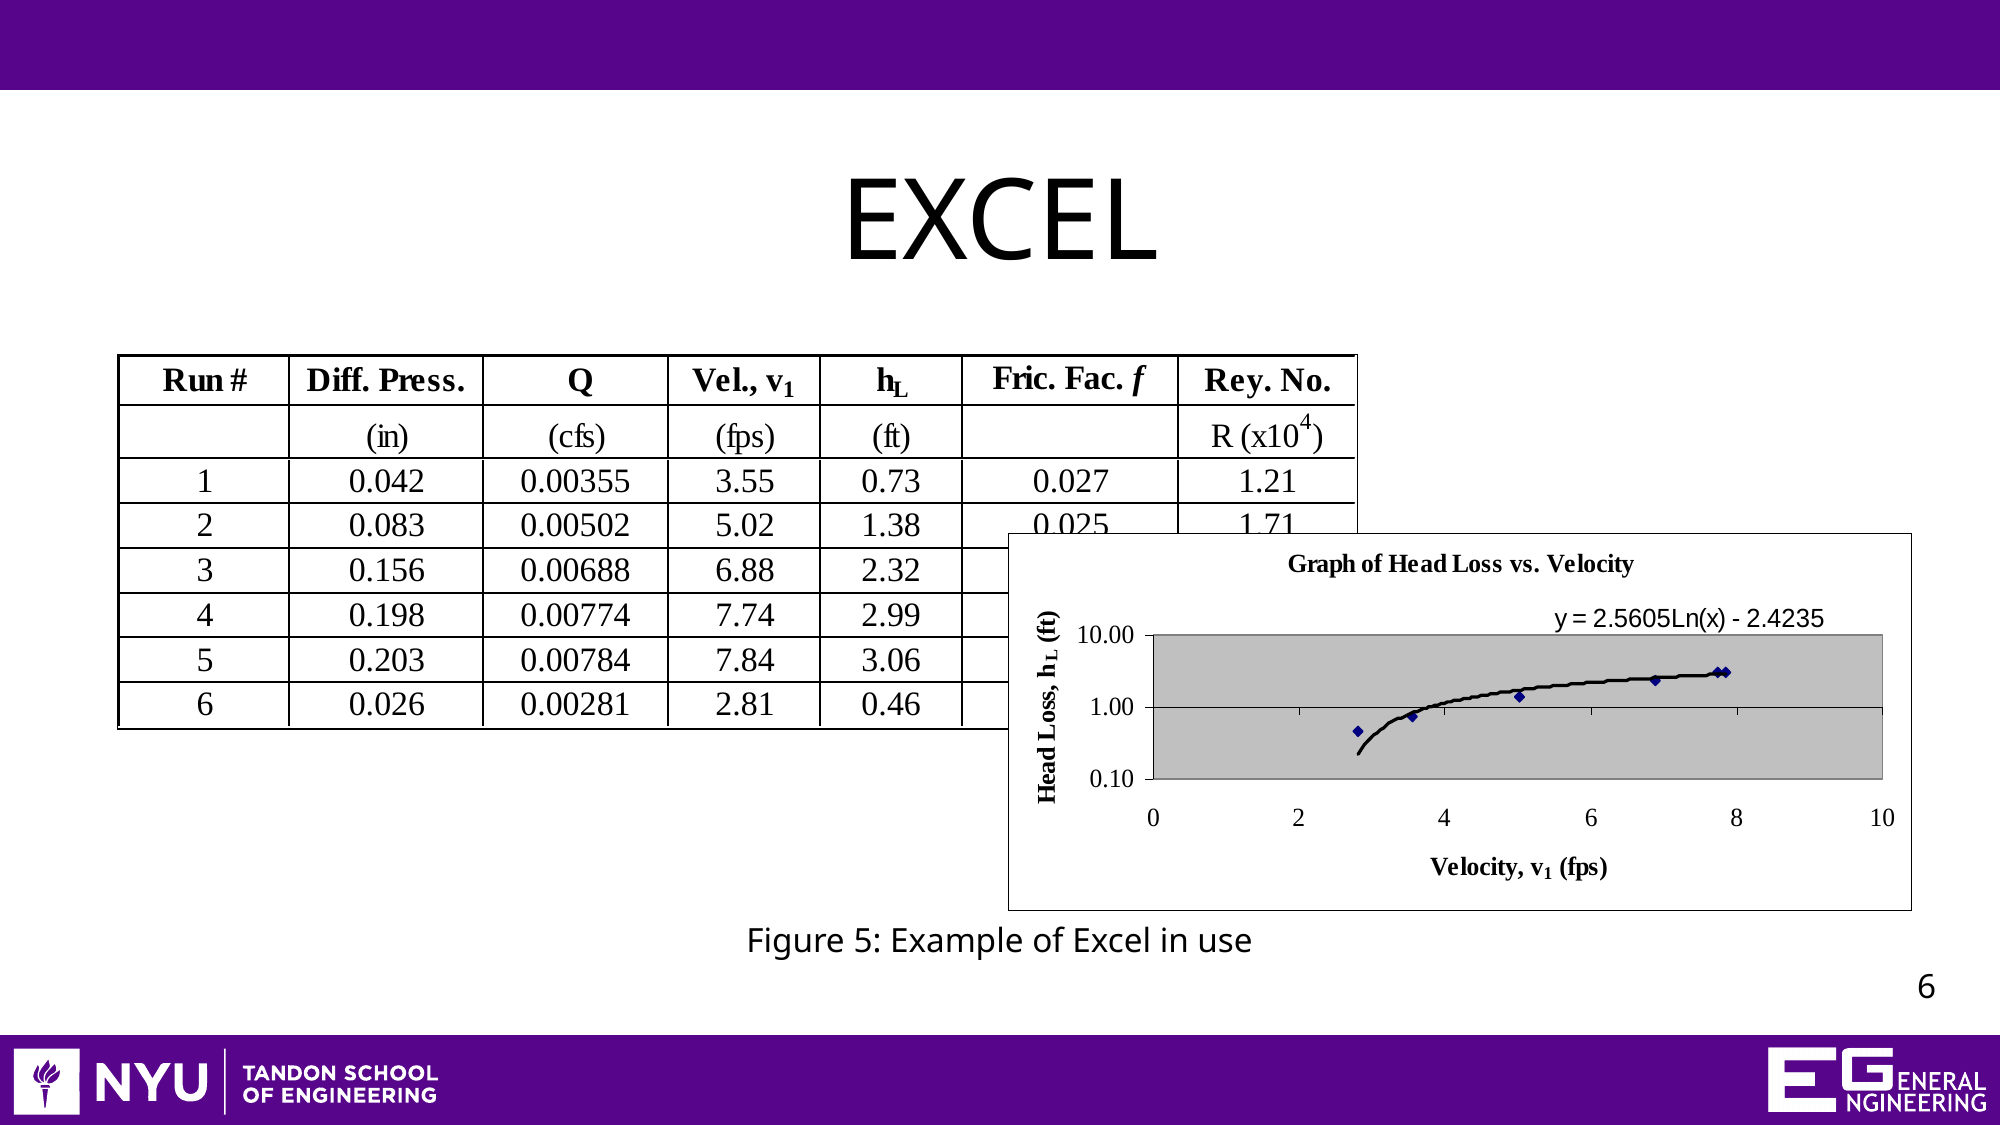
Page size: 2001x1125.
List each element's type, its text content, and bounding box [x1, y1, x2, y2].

text_box Figure 5: Example of Excel in use [577, 911, 1423, 967]
picture [13, 1048, 438, 1115]
picture [118, 355, 1921, 919]
picture [1752, 1031, 2000, 1125]
text_box [0, 1034, 1752, 1125]
text_box [0, 0, 2000, 91]
title EXCEL [92, 132, 1908, 292]
text_box 6 [1802, 958, 1951, 1013]
